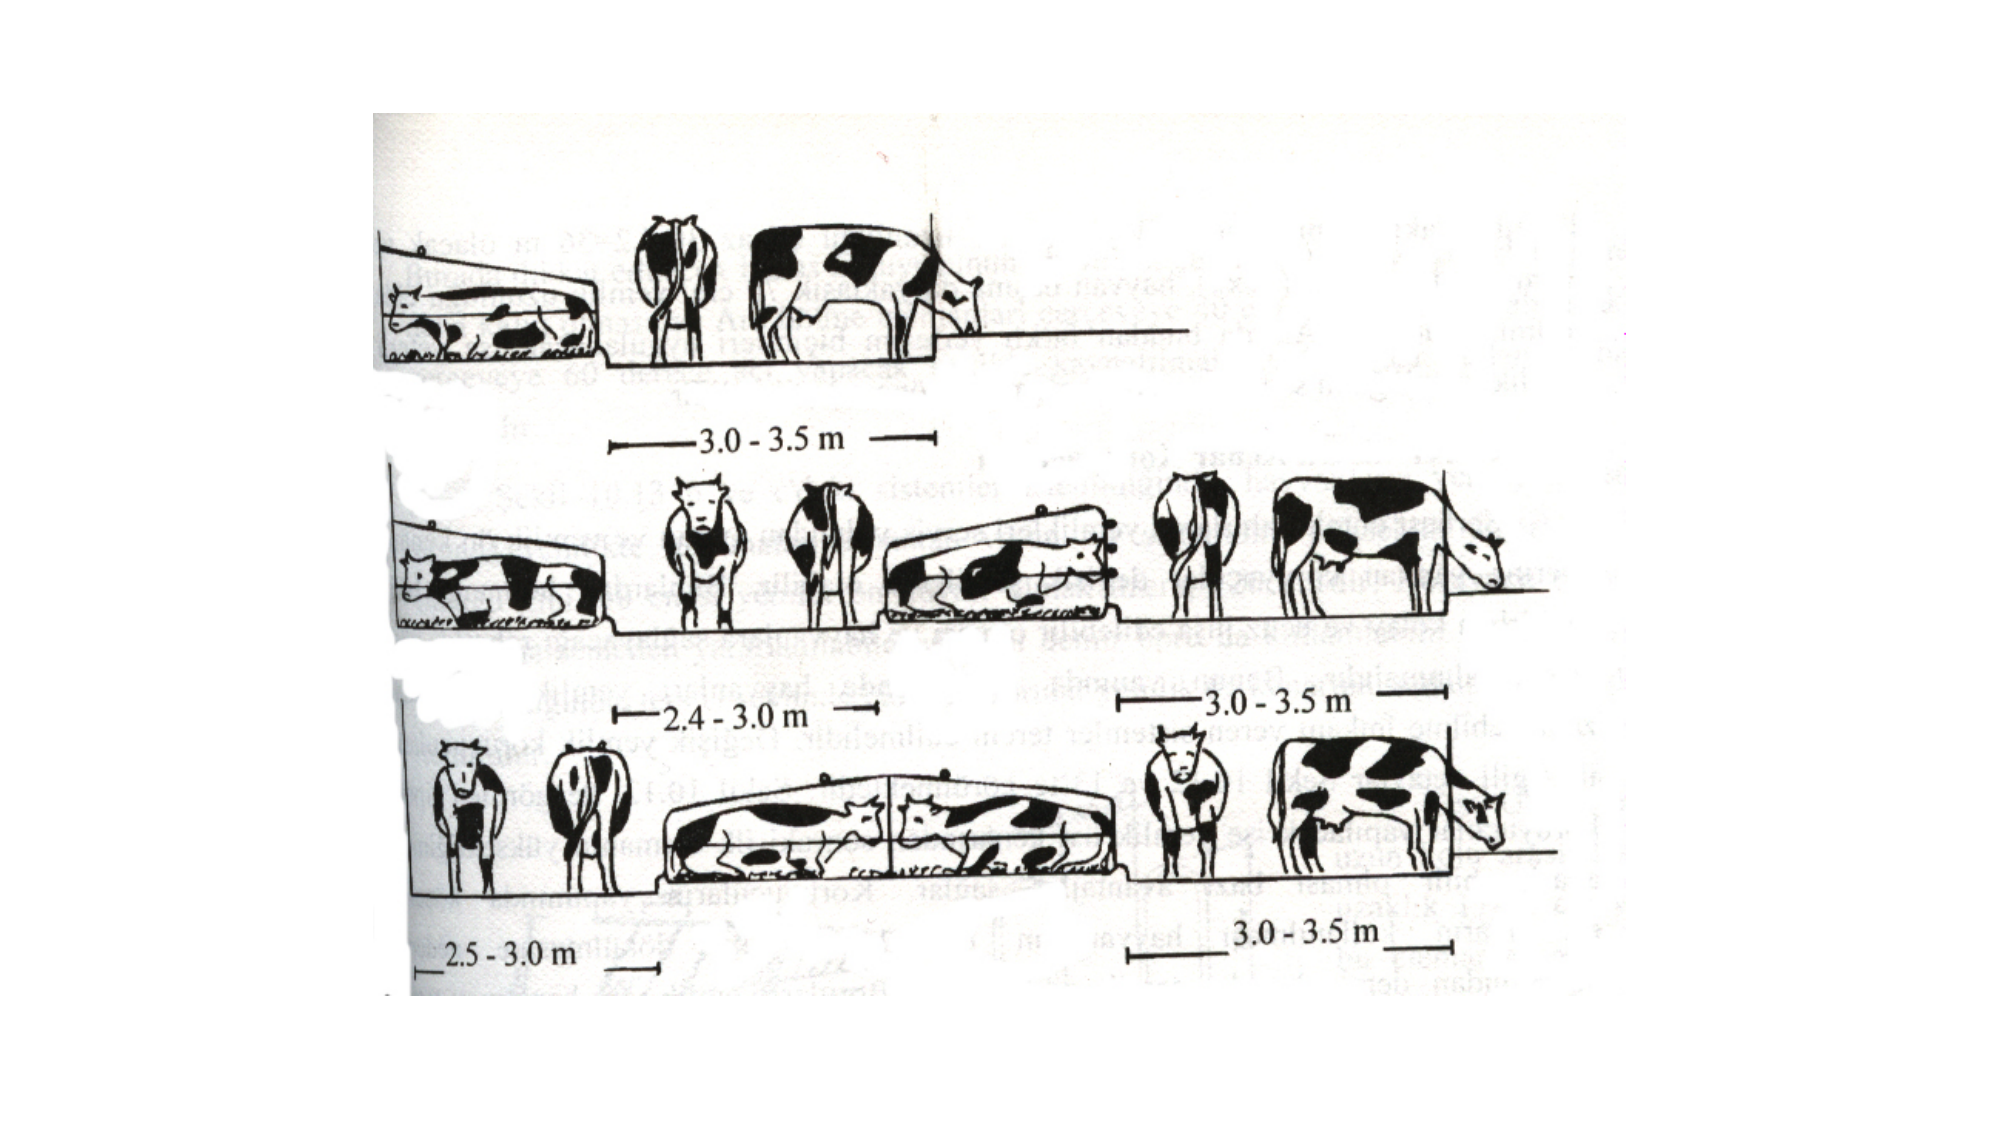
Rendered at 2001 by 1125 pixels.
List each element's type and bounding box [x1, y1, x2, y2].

picture [373, 113, 1626, 996]
